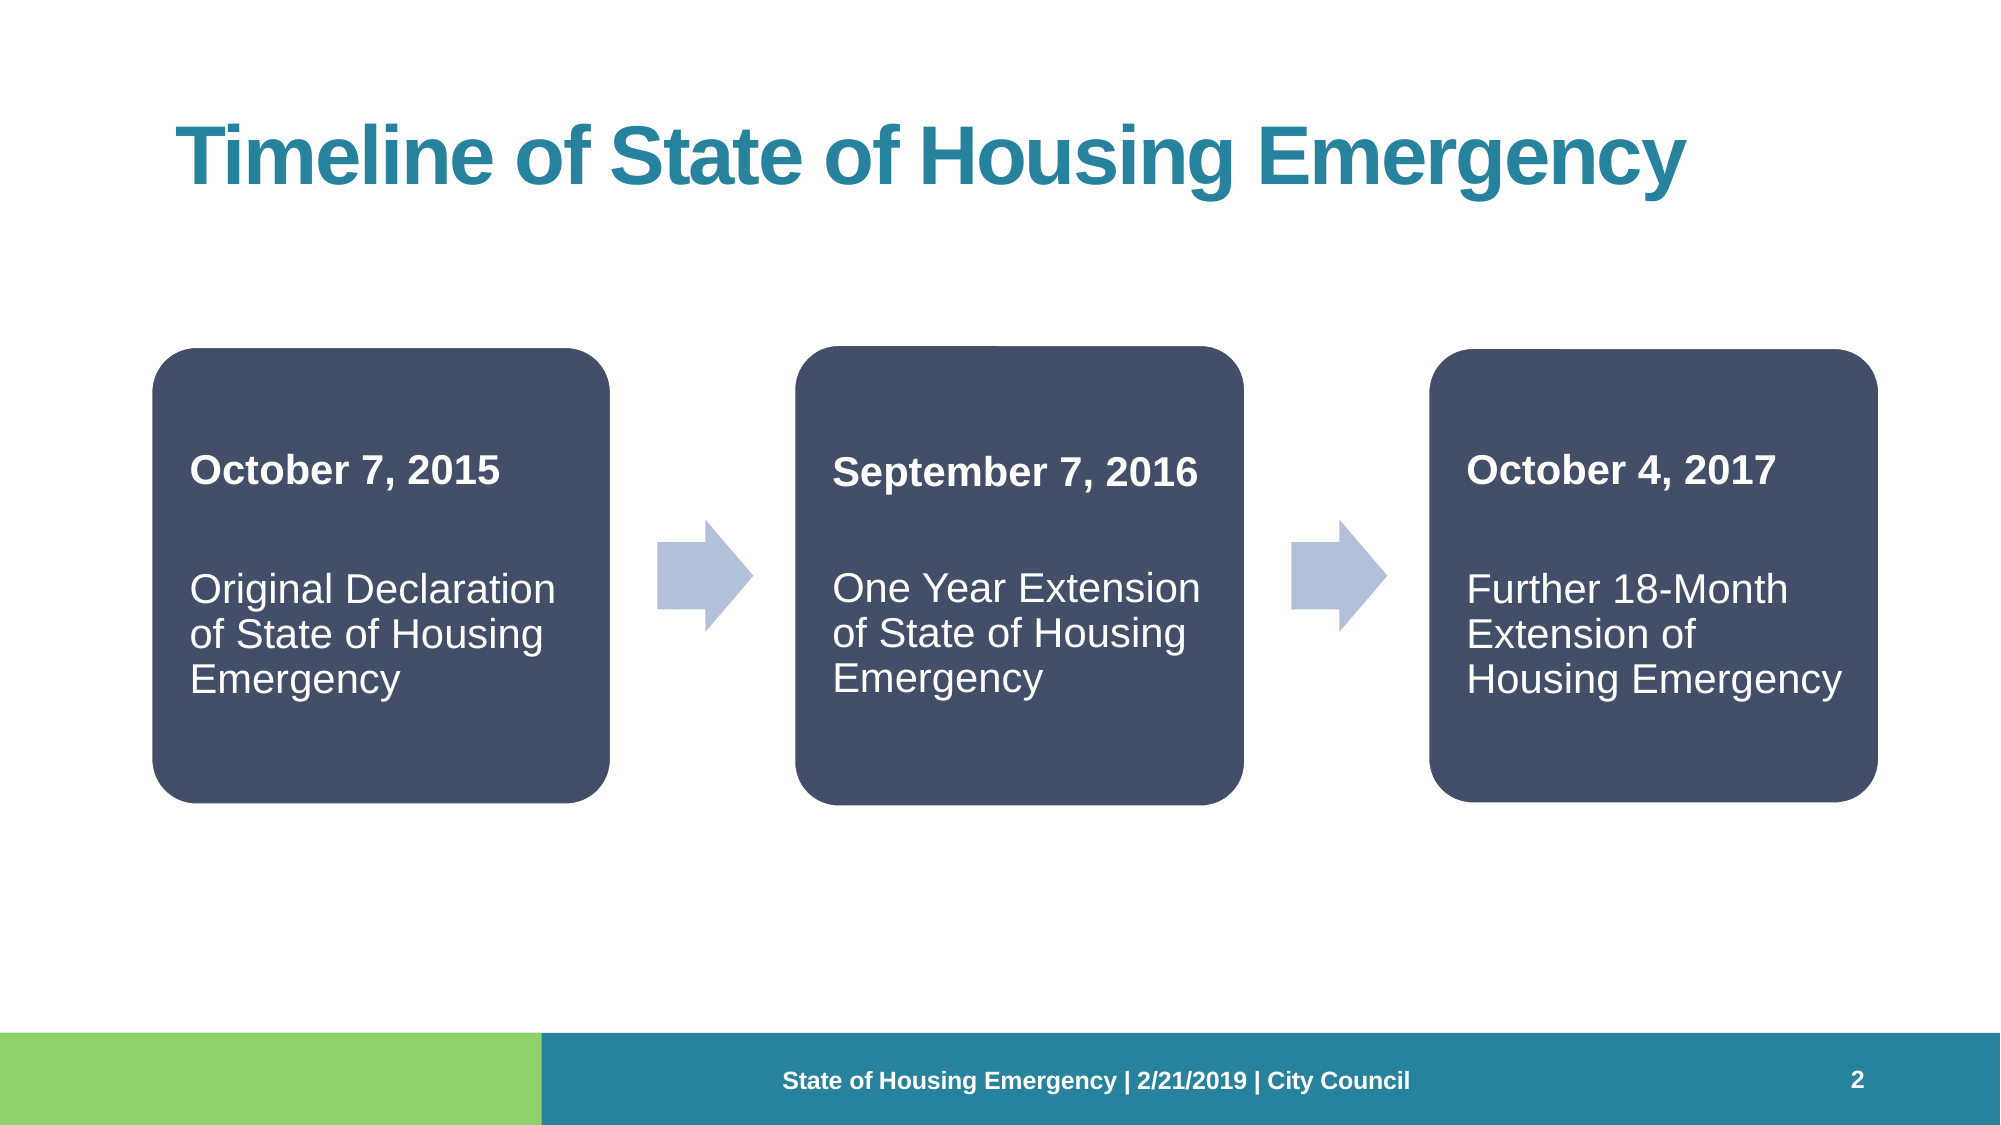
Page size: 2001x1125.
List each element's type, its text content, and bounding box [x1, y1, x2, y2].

text_box 2 [1846, 1062, 1881, 1094]
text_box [149, 118, 1881, 1034]
text_box [0, 1032, 542, 1125]
footer State of Housing Emergency | 2/21/2019 | City Council [780, 1064, 1782, 1125]
title Timeline of State of Housing Emergency [150, 98, 1938, 289]
text_box [542, 1032, 2000, 1125]
